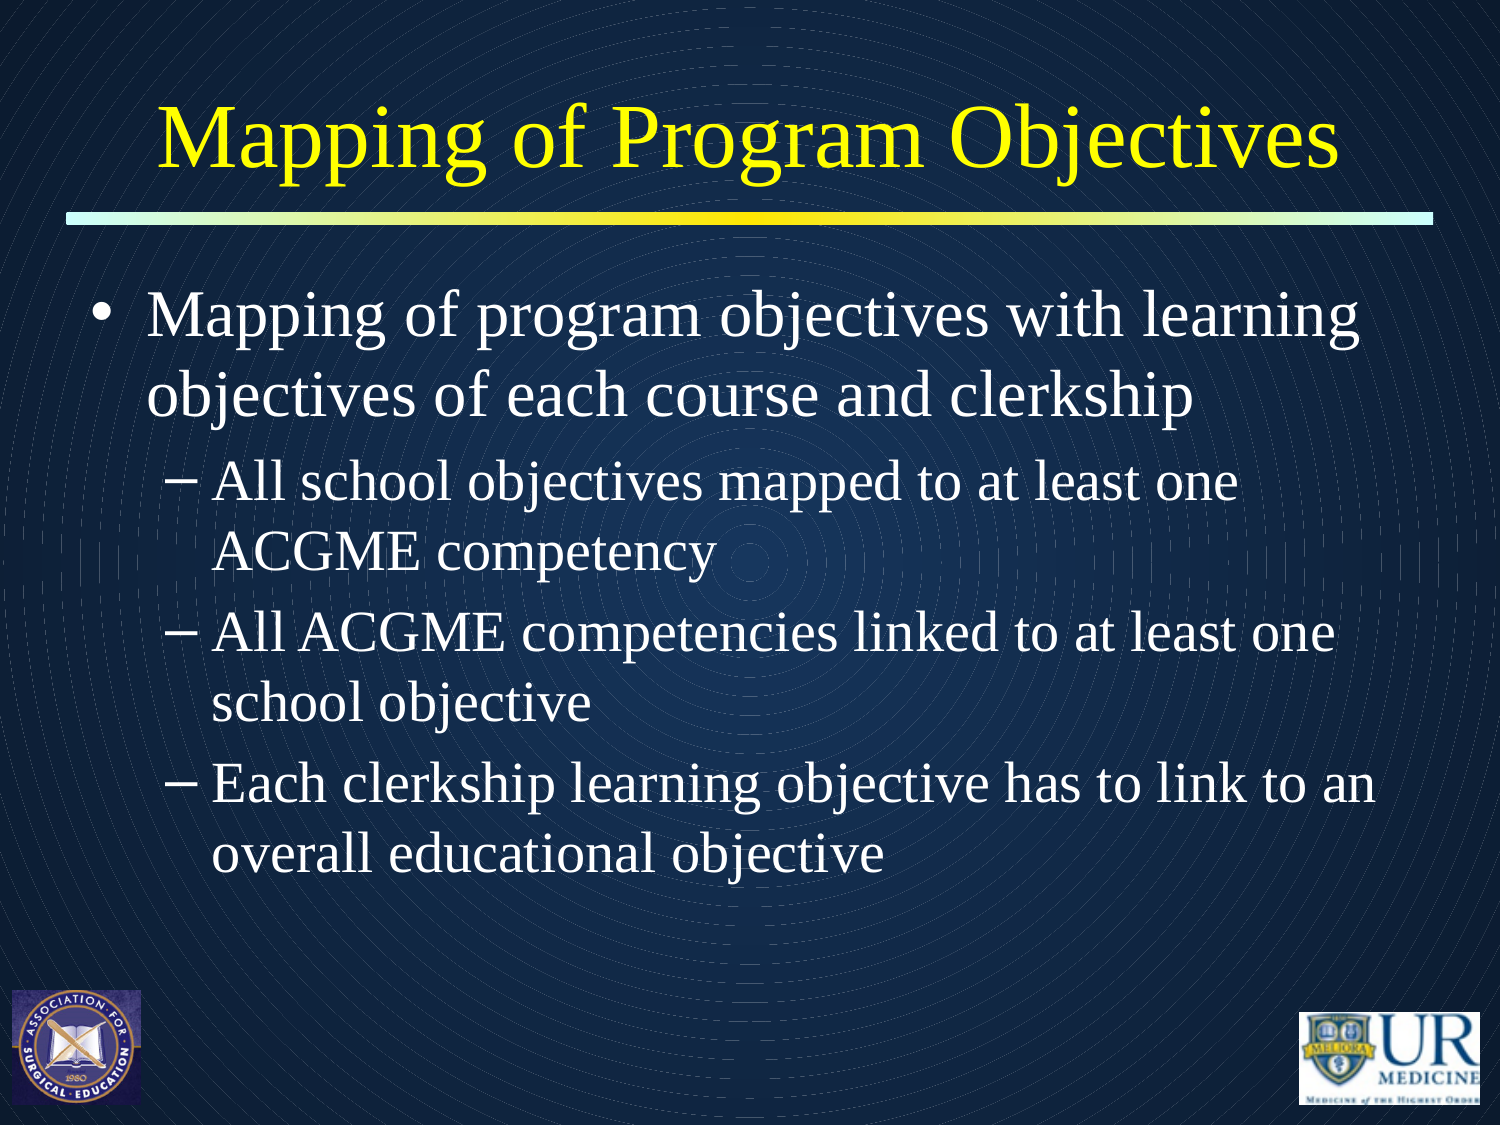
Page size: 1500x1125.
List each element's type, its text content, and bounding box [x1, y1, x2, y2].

title Mapping of Program Objectives [75, 37, 1425, 225]
picture [1299, 1012, 1480, 1105]
list Mapping of program objectives with learning objectives of each course and clerkship All school objectives mapped to at least one ACGME competency All ACGME competencies linked to at least one school objective Each clerkship learning objective has to link to an overall educational objective [75, 262, 1425, 1005]
picture [12, 990, 141, 1105]
